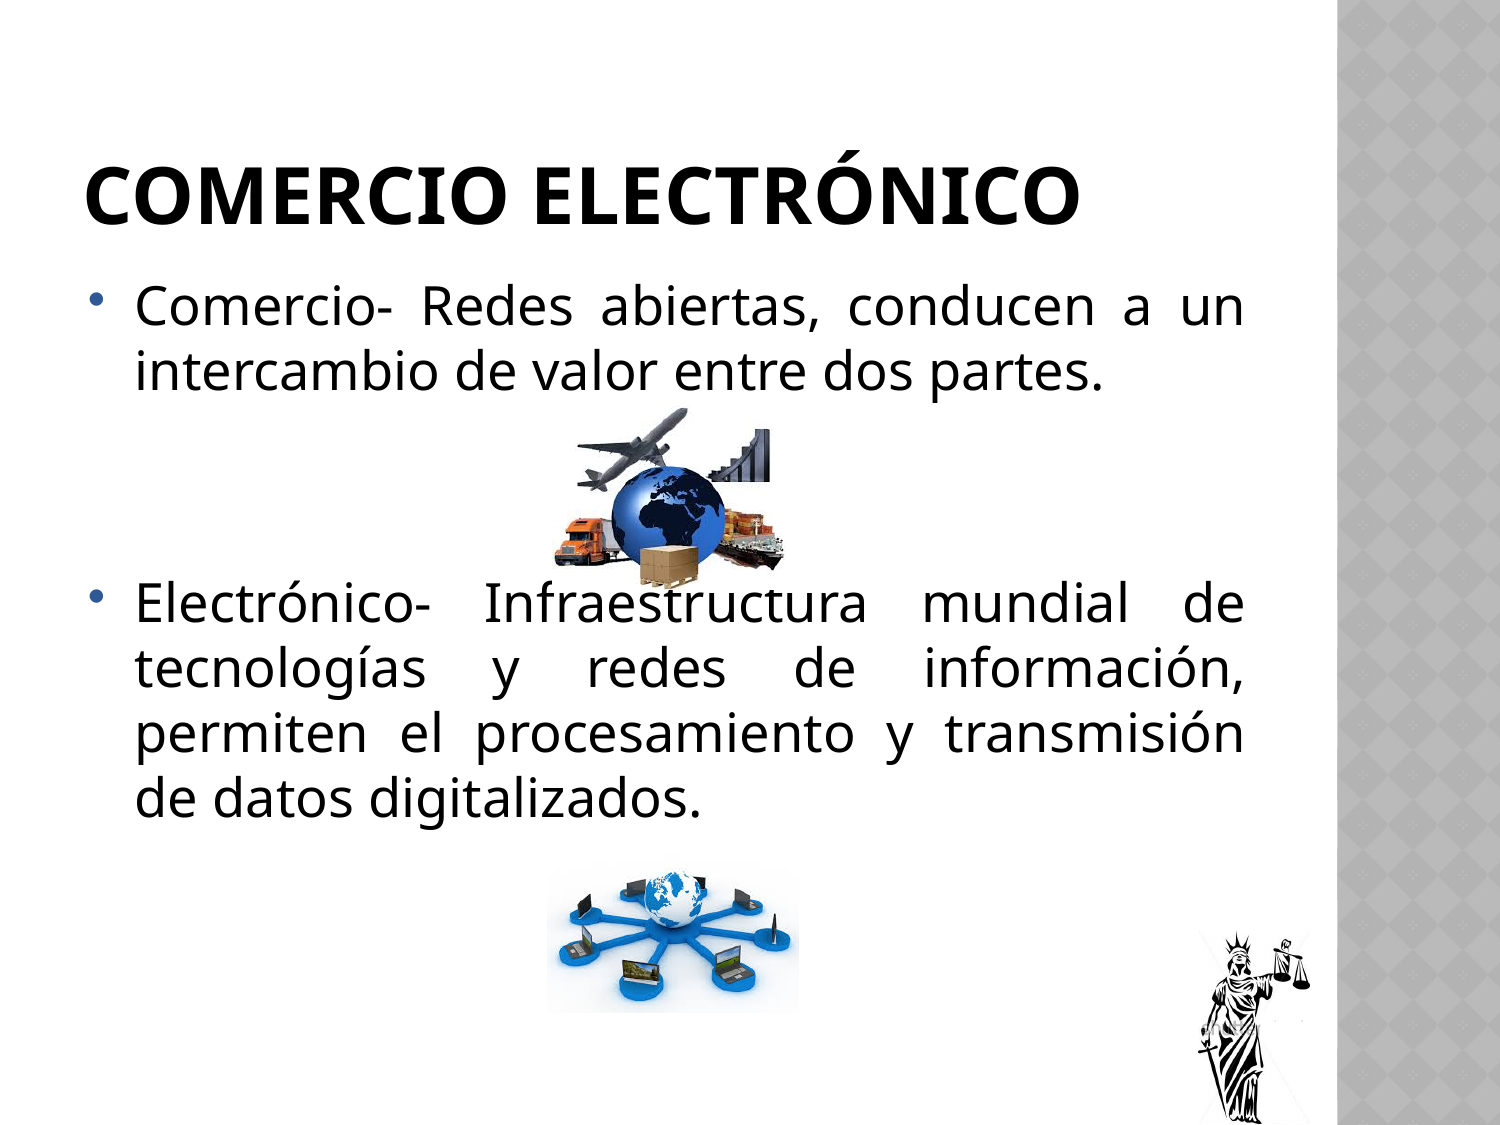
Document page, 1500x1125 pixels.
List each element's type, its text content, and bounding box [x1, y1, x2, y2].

title COMERCIO ELECTRÓNICO [75, 52, 1263, 240]
picture [551, 405, 786, 591]
list Comercio- Redes abiertas, conducen a un intercambio de valor entre dos partes. Electrónico- Infraestructura mundial de tecnologías y redes de información, permiten el procesamiento y transmisión de datos digitalizados. [75, 264, 1263, 1059]
picture [547, 845, 799, 1013]
picture [1198, 930, 1310, 1125]
